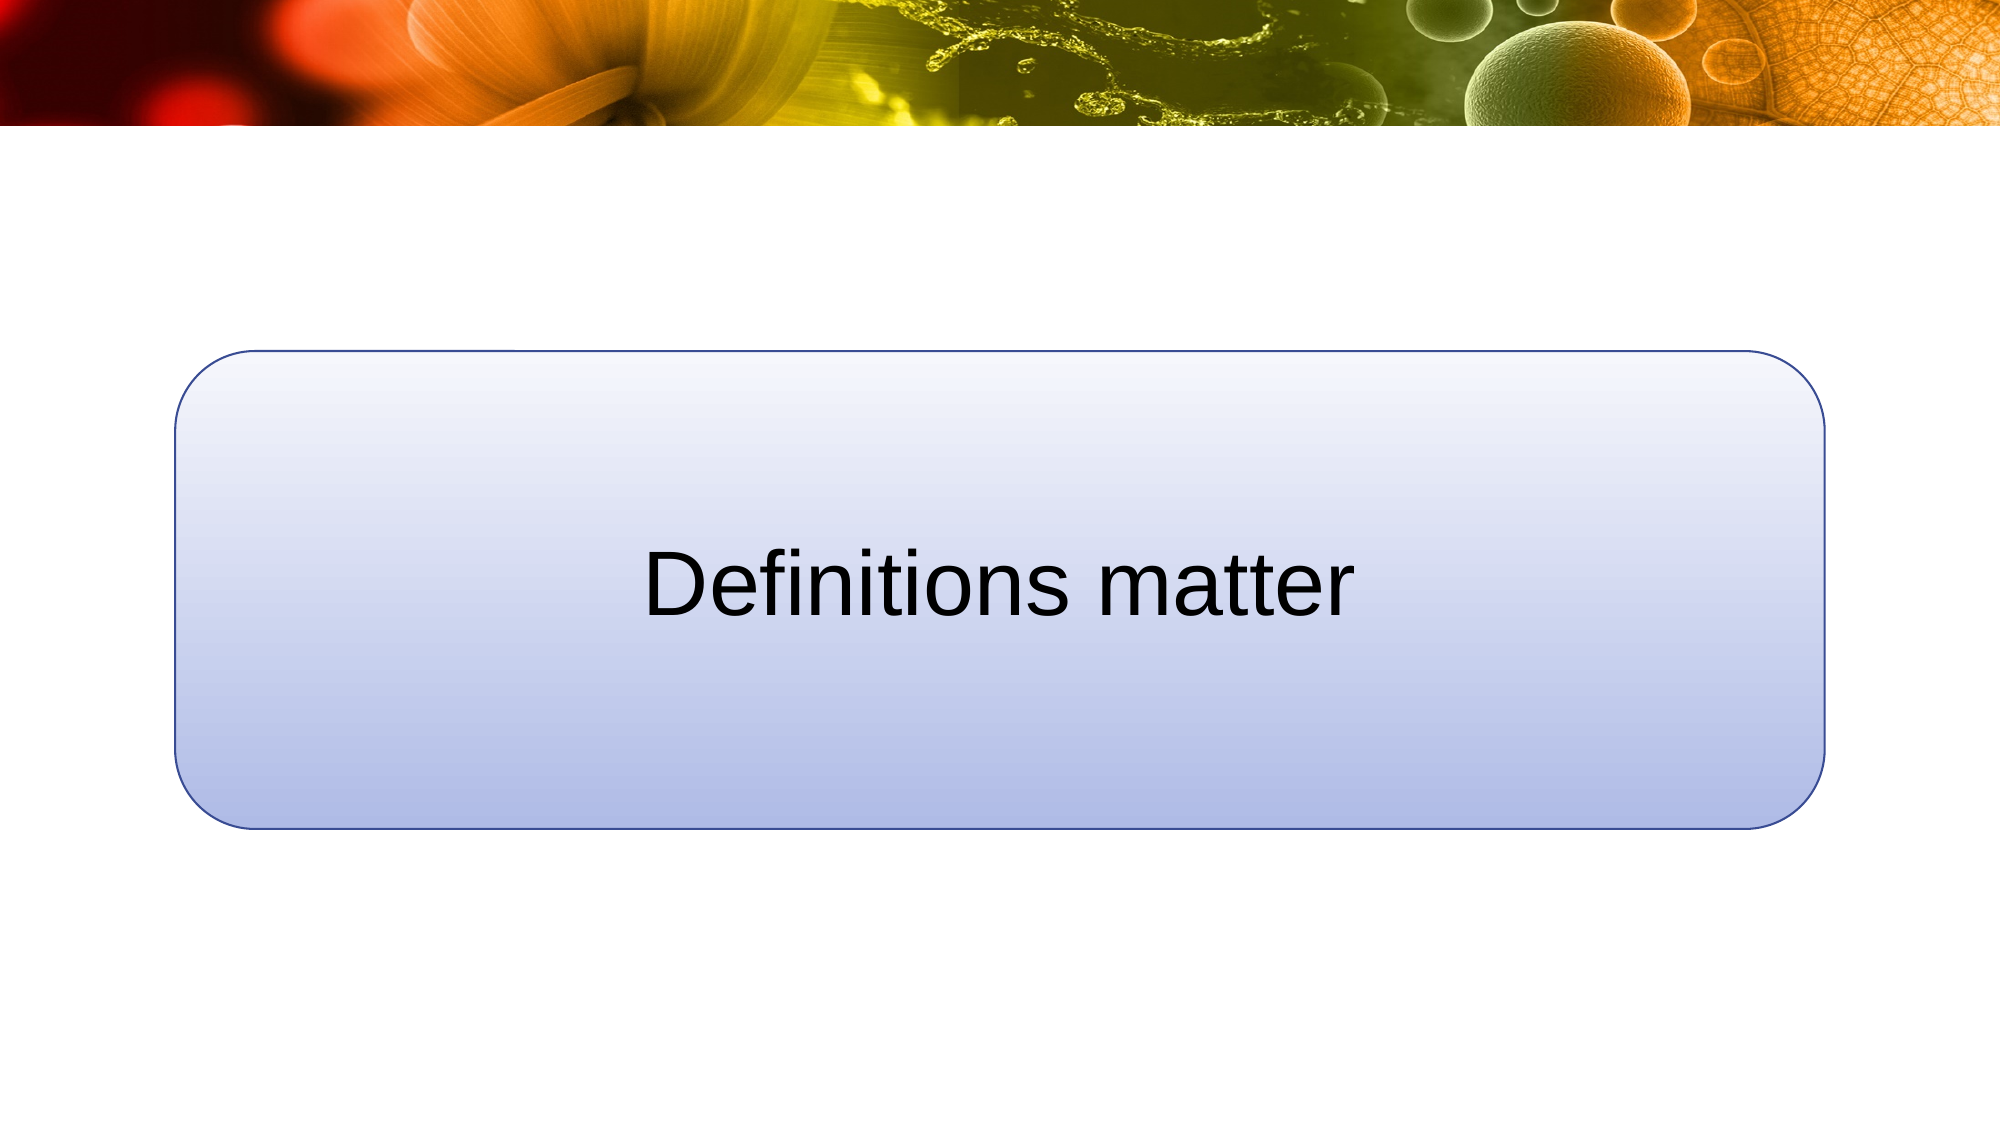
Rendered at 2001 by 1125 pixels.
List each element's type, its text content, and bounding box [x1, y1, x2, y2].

text_box [174, 349, 1826, 782]
picture [0, 0, 2000, 126]
list Definitions matter [181, 528, 1819, 1125]
